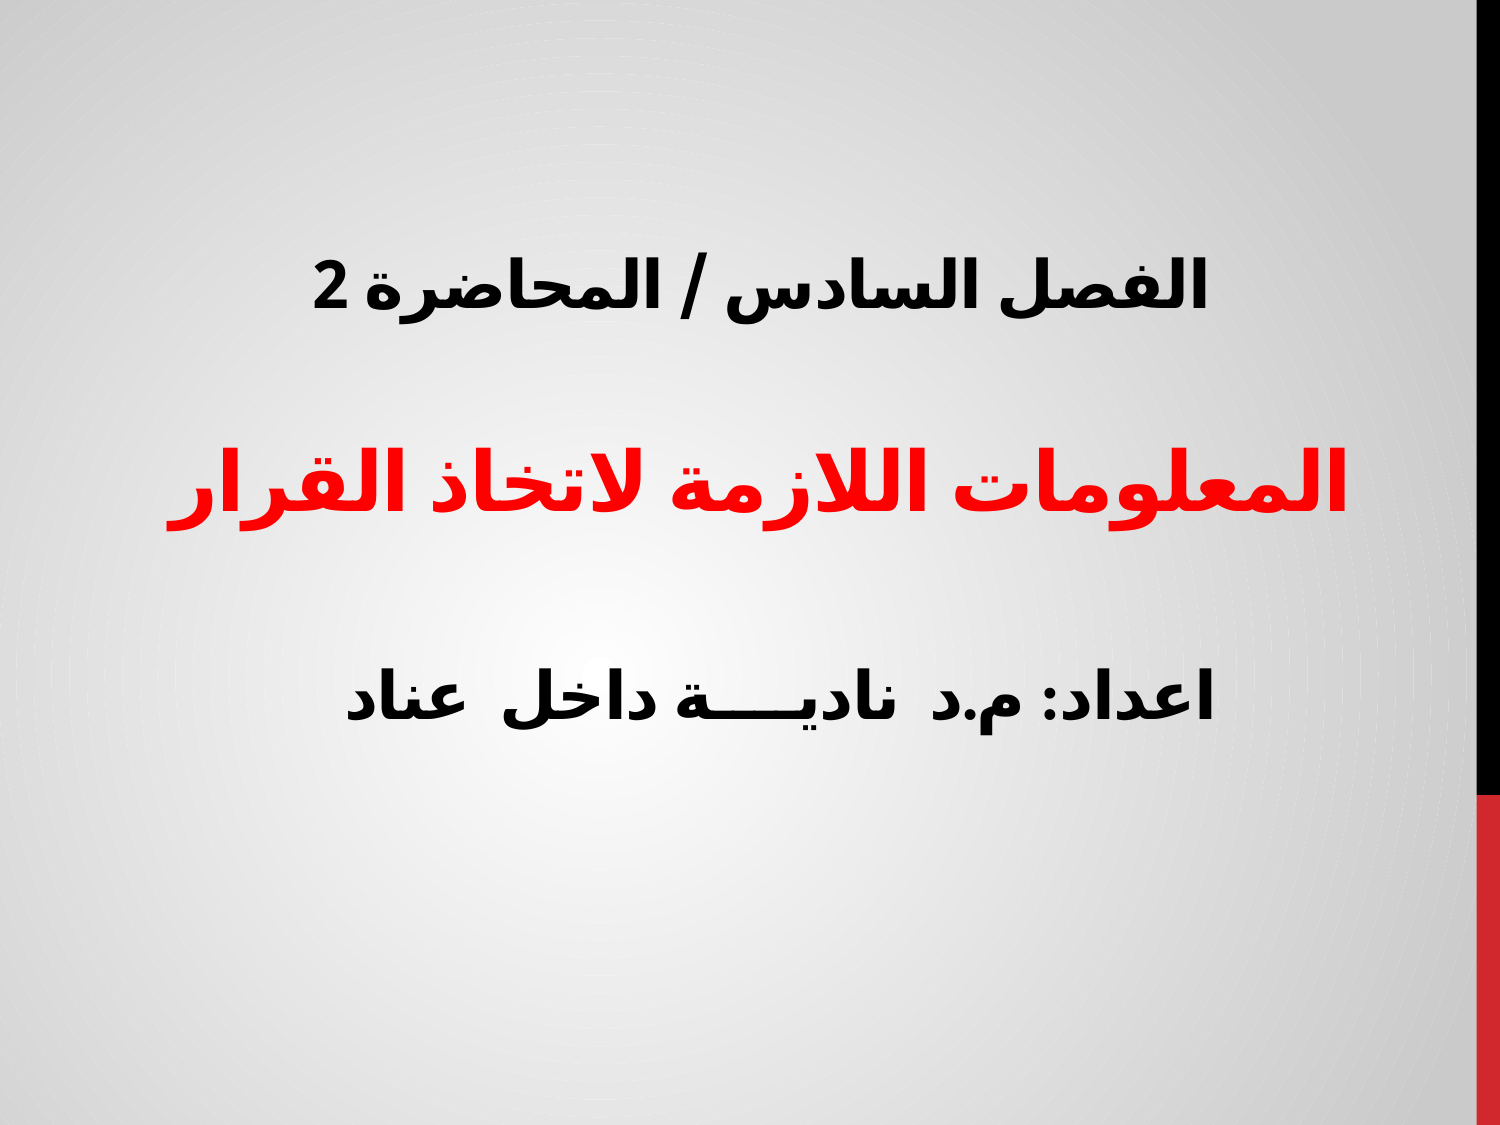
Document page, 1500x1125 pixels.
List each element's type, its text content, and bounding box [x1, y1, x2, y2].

subtitle اعداد: م.د ناديــــة داخل عناد [218, 645, 1344, 882]
title الفصل السادس / المحاضرة 2 المعلومات اللازمة لاتخاذ القرار [147, 231, 1376, 539]
